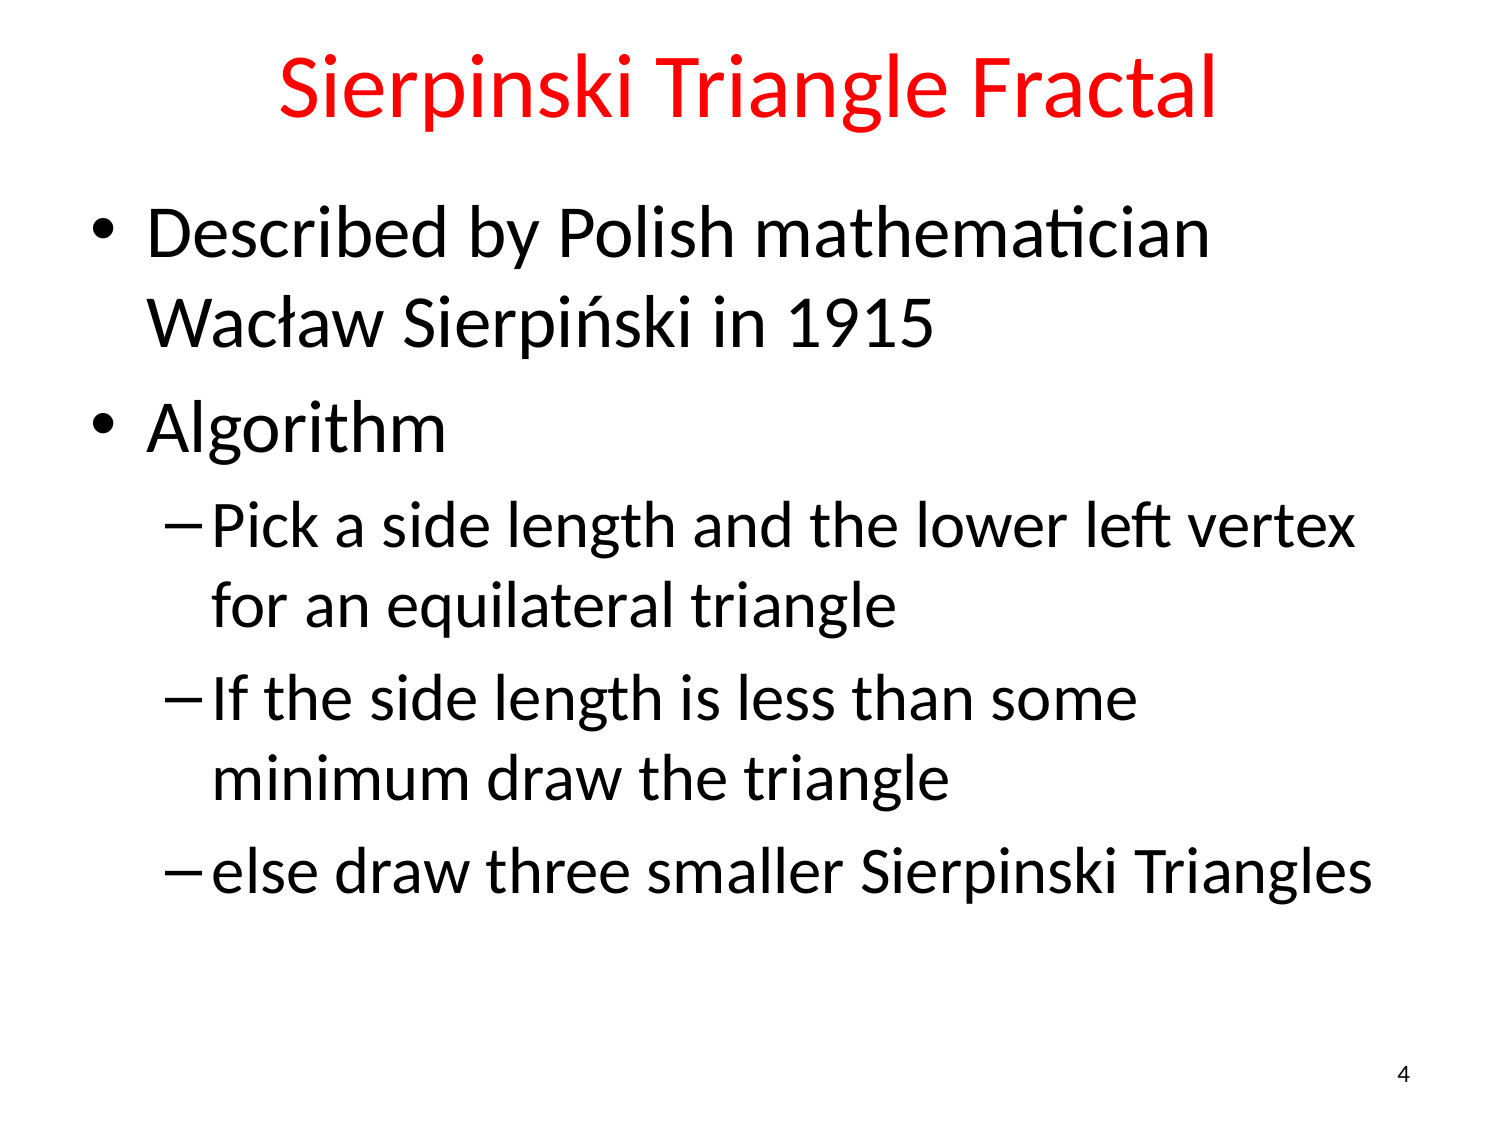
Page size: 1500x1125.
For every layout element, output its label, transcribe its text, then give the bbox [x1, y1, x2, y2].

list Described by Polish mathematician Wacław Sierpiński in 1915 Algorithm Pick a side length and the lower left vertex for an equilateral triangle If the side length is less than some minimum draw the triangle else draw three smaller Sierpinski Triangles [75, 174, 1425, 1038]
title Sierpinski Triangle Fractal [75, 0, 1425, 174]
slide_number 4 [1074, 1042, 1425, 1103]
